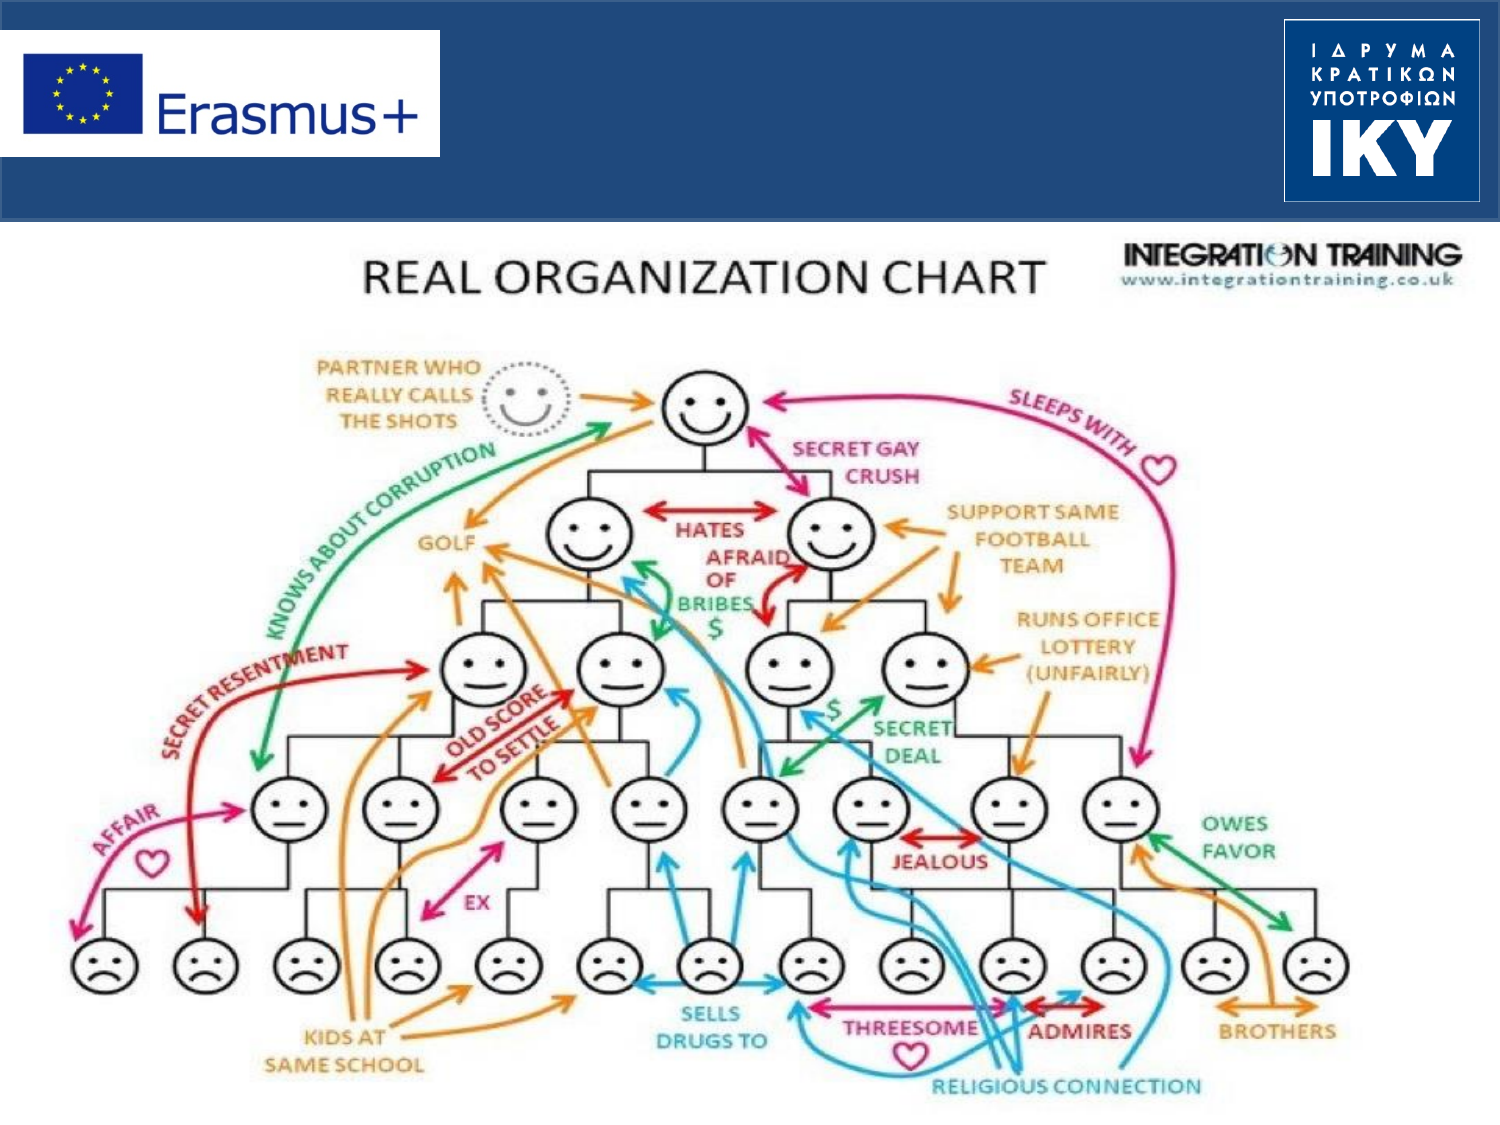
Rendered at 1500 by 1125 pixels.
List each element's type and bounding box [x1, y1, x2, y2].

text_box [0, 0, 1500, 222]
picture [1283, 18, 1480, 202]
picture [0, 30, 440, 157]
picture [0, 222, 1500, 1125]
